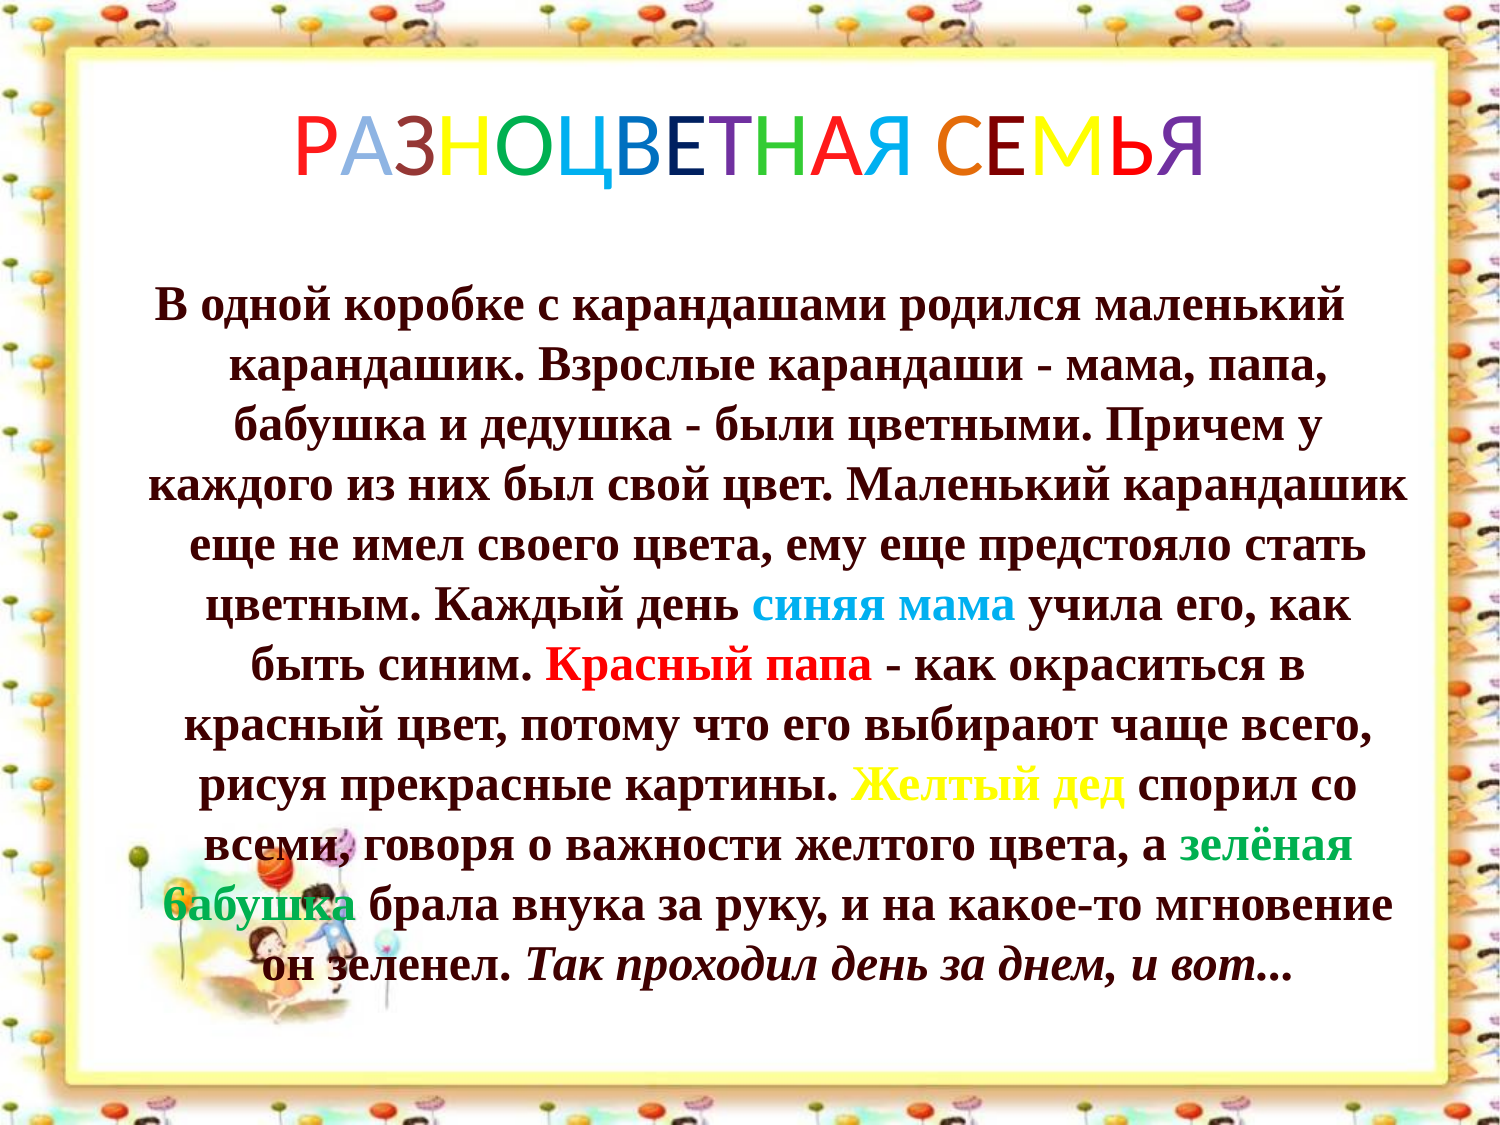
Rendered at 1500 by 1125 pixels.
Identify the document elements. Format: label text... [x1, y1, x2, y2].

title РАЗНОЦВЕТНАЯ СЕМЬЯ [74, 44, 1426, 233]
list В одной коробке с карандашами родился маленький карандашик. Взрослые карандаши - мама, папа, бабушка и дедушка - были цветными. Причем у каждого из них был свой цвет. Маленький карандашик еще не имел своего цвета, ему еще предстояло стать цветным. Каждый день синяя мама учила его, как быть синим. Красный папа - как окраситься в красный цвет, потому что его выбирают чаще всего, рисуя прекрасные картины. Желтый дед спорил со всеми, говоря о важности желтого цвета, а зелёная 6абушка брала внука за руку, и на какое-то мгновение он зеленел. Так проходил день за днем, и вот... [74, 262, 1426, 1006]
picture [0, 0, 1500, 1125]
